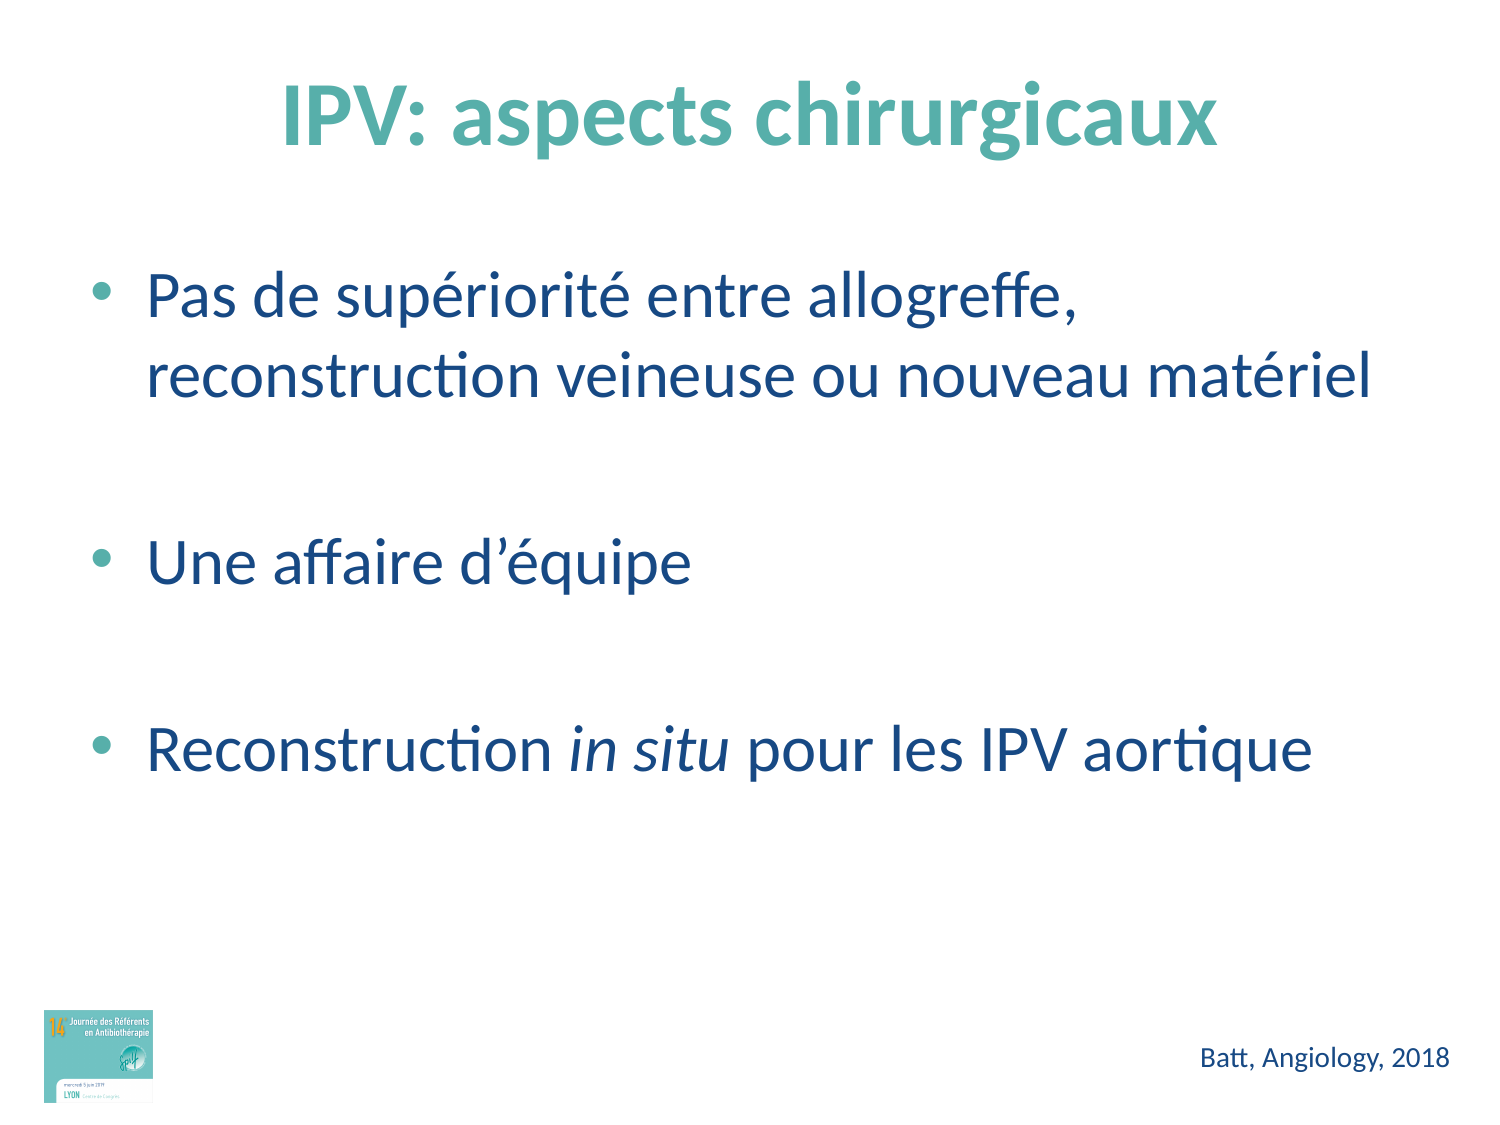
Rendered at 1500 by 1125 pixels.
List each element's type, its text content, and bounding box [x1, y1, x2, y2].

title IPV: aspects chirurgicaux [75, 45, 1425, 173]
list Pas de supériorité entre allogreffe, reconstruction veineuse ou nouveau matériel Une affaire d’équipe Reconstruction in situ pour les IPV aortique [75, 242, 1425, 986]
text_box Batt, Angiology, 2018 [1091, 1030, 1466, 1081]
picture [44, 1010, 153, 1103]
